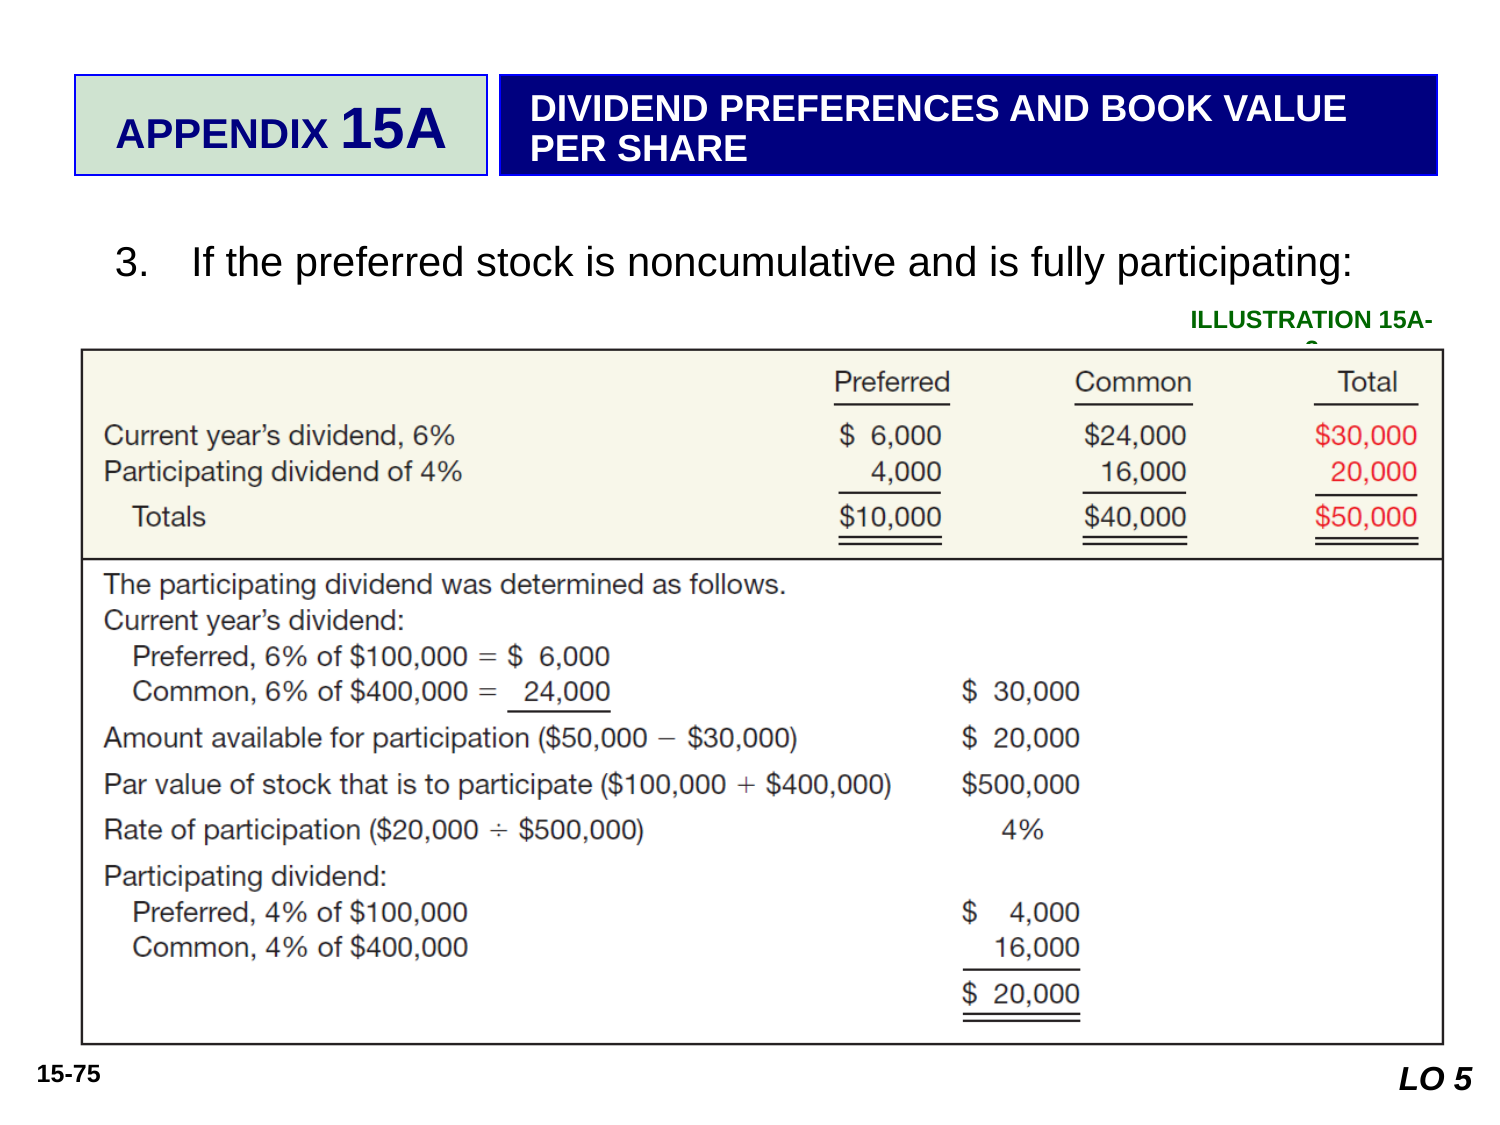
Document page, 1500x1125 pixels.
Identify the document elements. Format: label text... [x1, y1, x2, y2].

text_box If the preferred stock is noncumulative and is fully participating: [99, 212, 1463, 293]
text_box ILLUSTRATION 15A-3 [1169, 296, 1455, 371]
text_box DIVIDEND PREFERENCES AND BOOK VALUE PER SHARE [500, 75, 1438, 175]
picture [74, 344, 1451, 1051]
text_box APPENDIX 15A [75, 75, 488, 175]
text_box LO 5 [1337, 1049, 1488, 1105]
